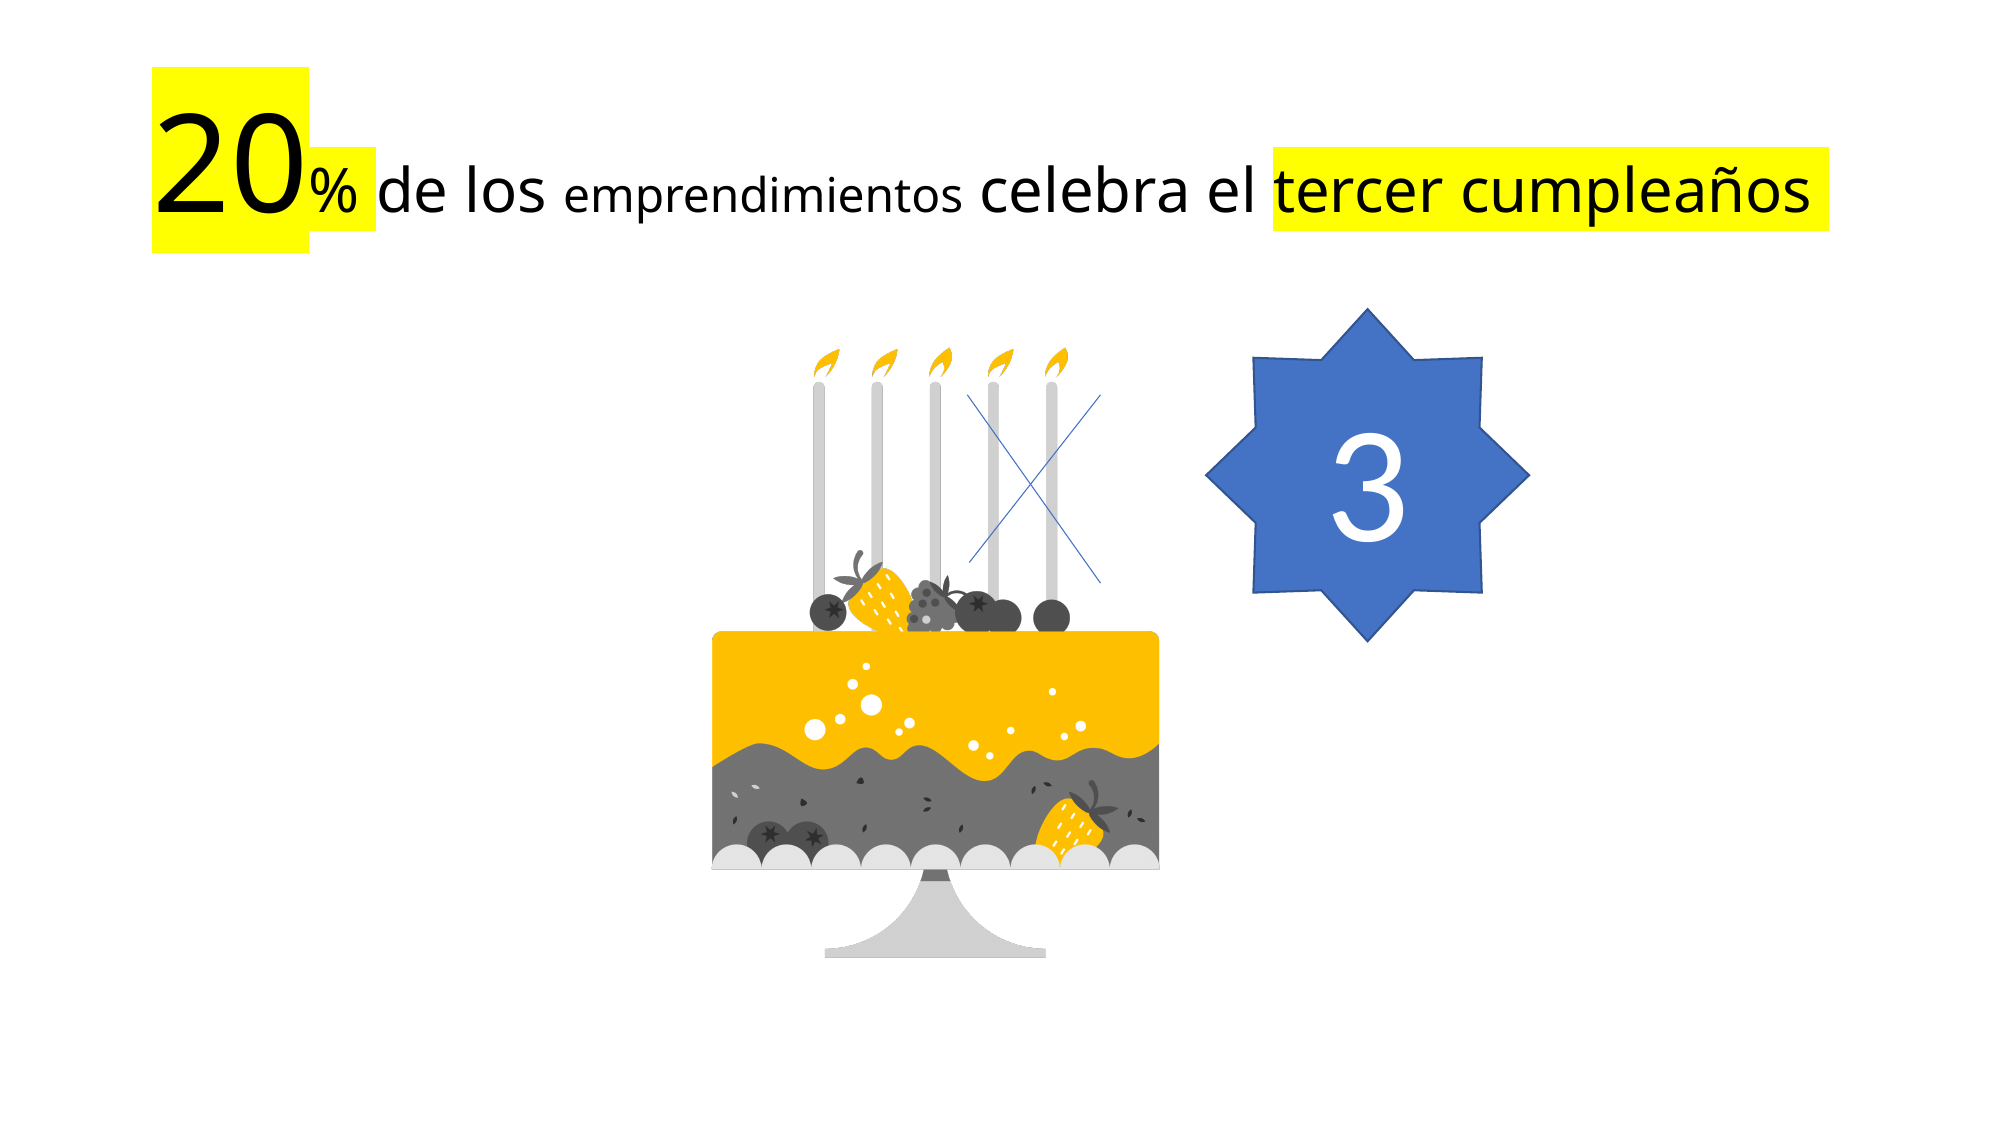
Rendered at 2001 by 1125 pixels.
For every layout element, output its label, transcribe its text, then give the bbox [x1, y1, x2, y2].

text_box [967, 394, 1101, 584]
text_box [969, 394, 1101, 563]
title 20% de los emprendimientos celebra el tercer cumpleaños [137, 59, 1863, 278]
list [578, 295, 1293, 1010]
text_box 3 [1293, 307, 1531, 643]
